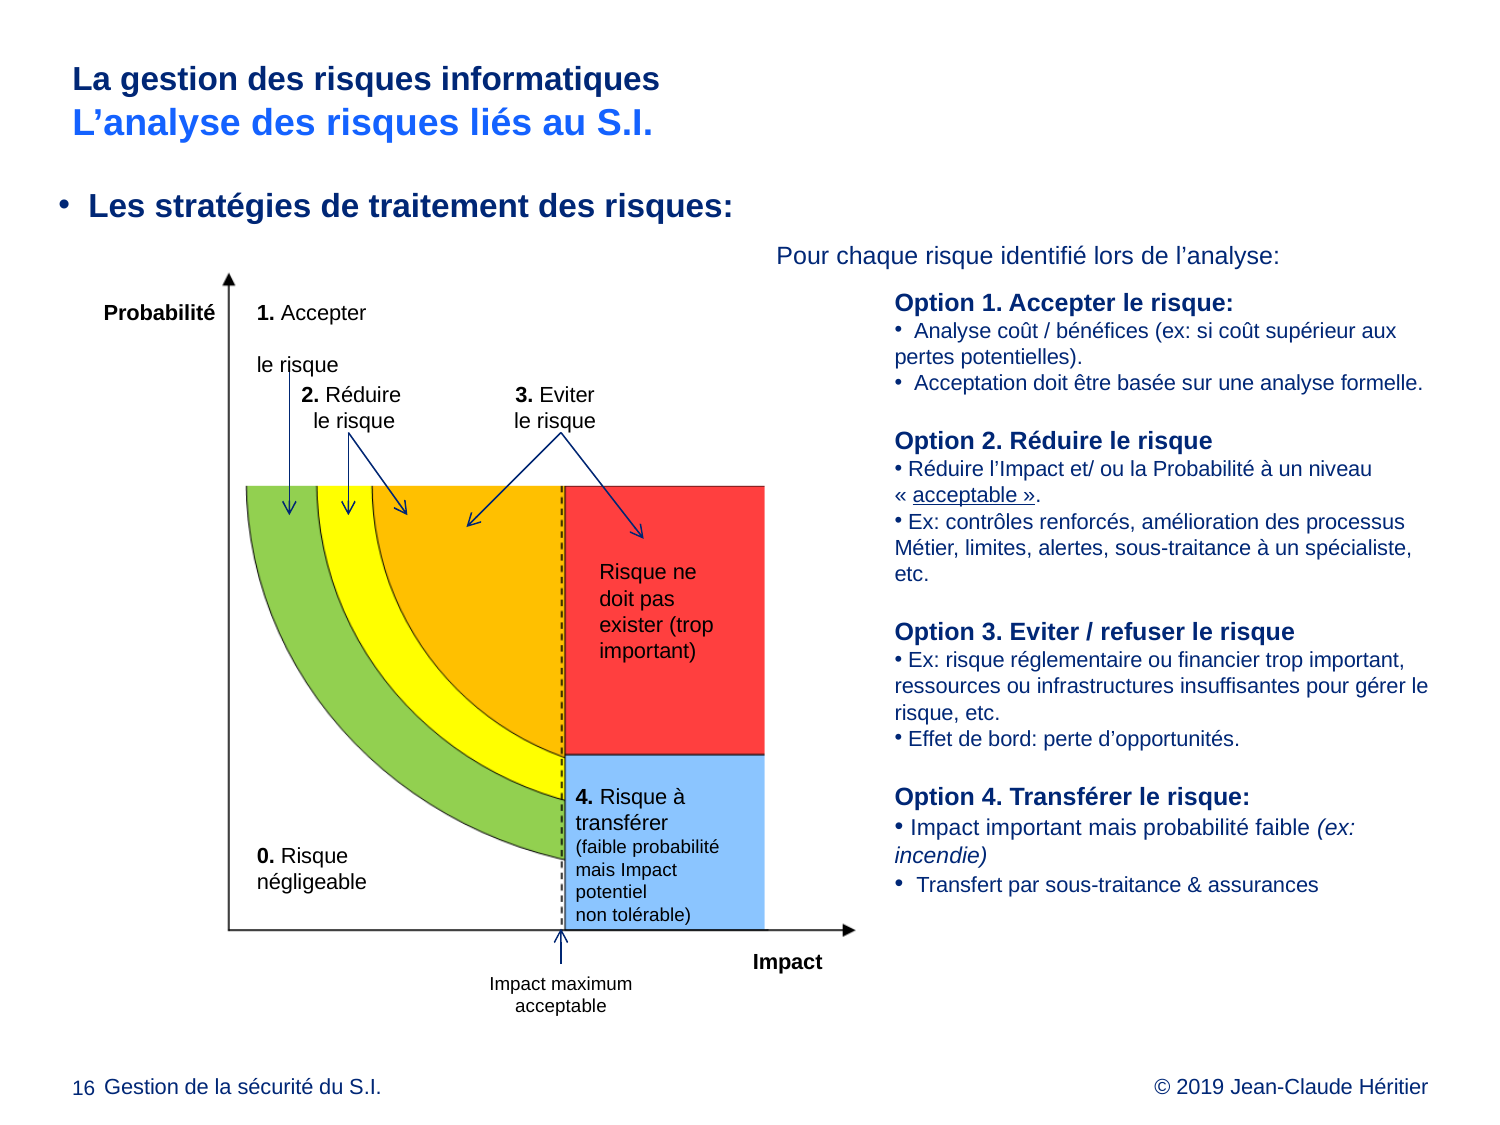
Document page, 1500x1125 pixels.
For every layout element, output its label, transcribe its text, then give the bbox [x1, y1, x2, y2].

text_box Impact maximum acceptable [466, 964, 656, 1024]
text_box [466, 432, 558, 528]
text_box Pour chaque risque identifié lors de l’analyse: [761, 231, 1346, 277]
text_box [348, 432, 408, 516]
picture [218, 266, 859, 941]
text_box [560, 432, 644, 540]
title La gestion des risques informatiques L’analyse des risques liés au S.I. [66, 57, 1449, 162]
text_box Option 1. Accepter le risque: Analyse coût / bénéfices (ex: si coût supérieur aux pertes potentielles). Acceptation doit être basée sur une analyse formelle. Option 2. Réduire le risque Réduire l’Impact et/ ou la Probabilité à un niveau « acceptable ». Ex: contrôles renforcés, amélioration des processus Métier, limites, alertes, sous-traitance à un spécialiste, etc. Option 3. Eviter / refuser le risque Ex: risque réglementaire ou financier trop important, ressources ou infrastructures insuffisantes pour gérer le risque, etc. Effet de bord: perte d’opportunités. Option 4. Transférer le risque: Impact important mais probabilité faible (ex: incendie) Transfert par sous-traitance & assurances [879, 278, 1459, 981]
list Les stratégies de traitement des risques: [52, 184, 1436, 1053]
text_box Impact [738, 940, 880, 982]
text_box Probabilité [64, 290, 213, 332]
